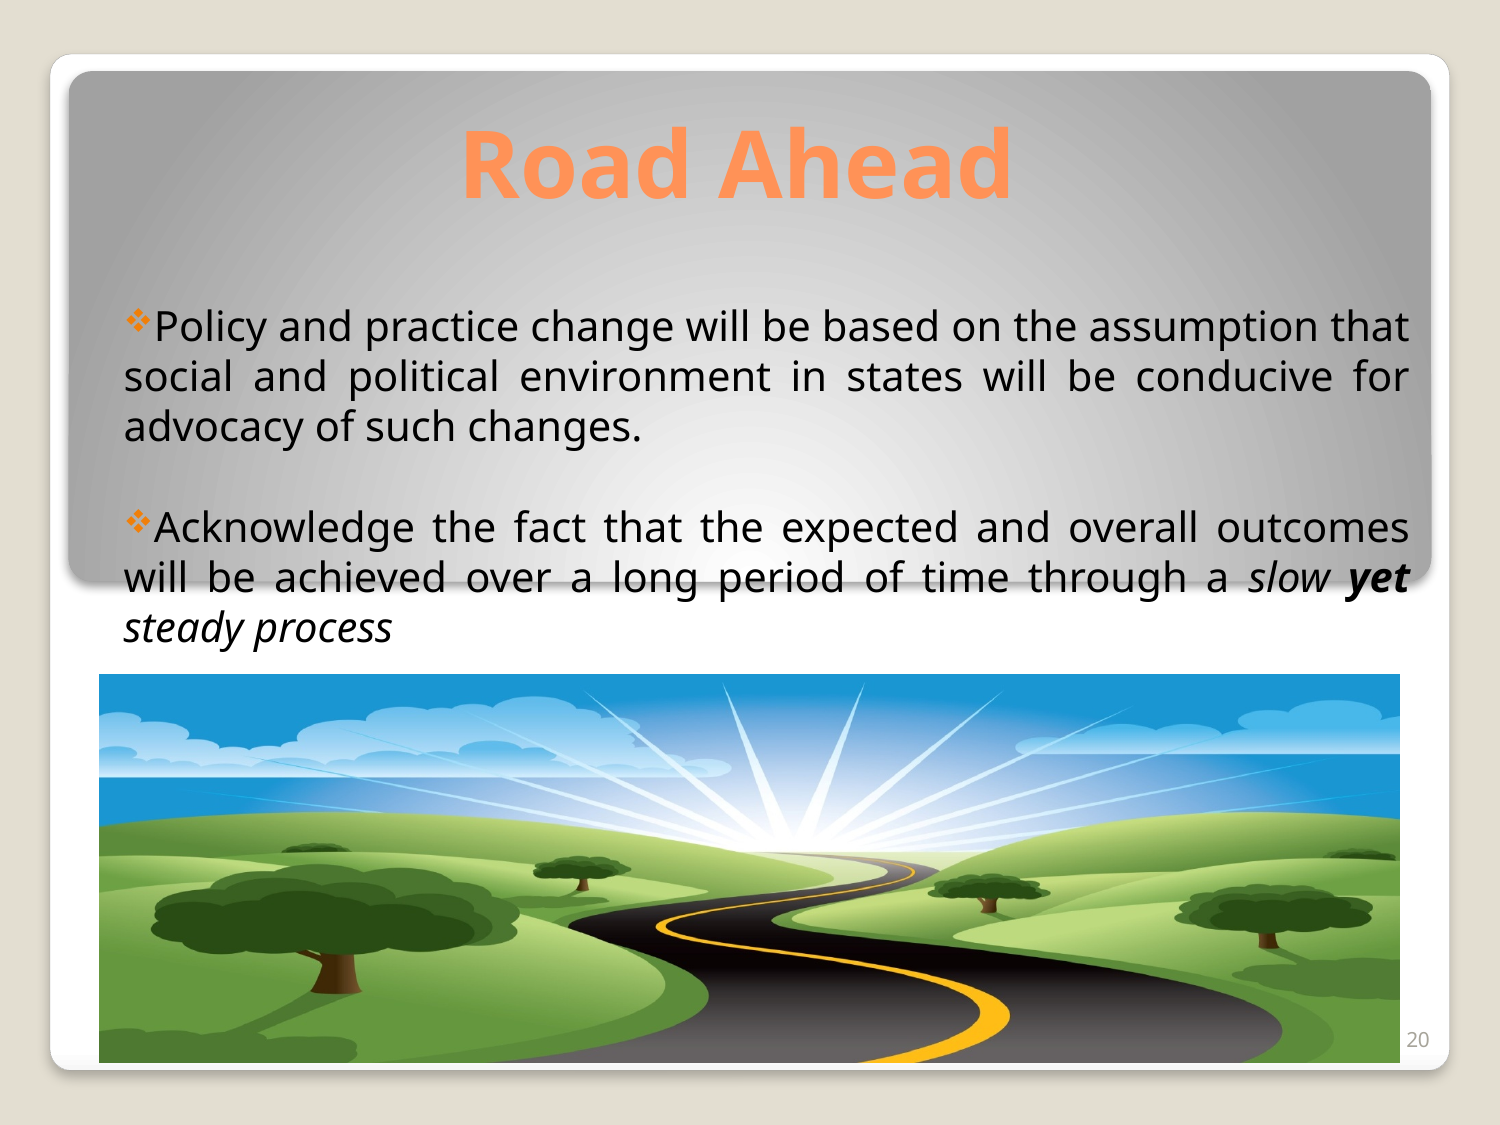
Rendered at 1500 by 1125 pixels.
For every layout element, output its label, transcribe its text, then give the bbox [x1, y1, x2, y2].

subtitle Policy and practice change will be based on the assumption that social and political environment in states will be conducive for advocacy of such changes. Acknowledge the fact that the expected and overall outcomes will be achieved over a long period of time through a slow yet steady process [87, 249, 1425, 1050]
picture [99, 674, 1401, 1063]
title Road Ahead [99, 75, 1375, 225]
slide_number 20 [1408, 1002, 1445, 1063]
